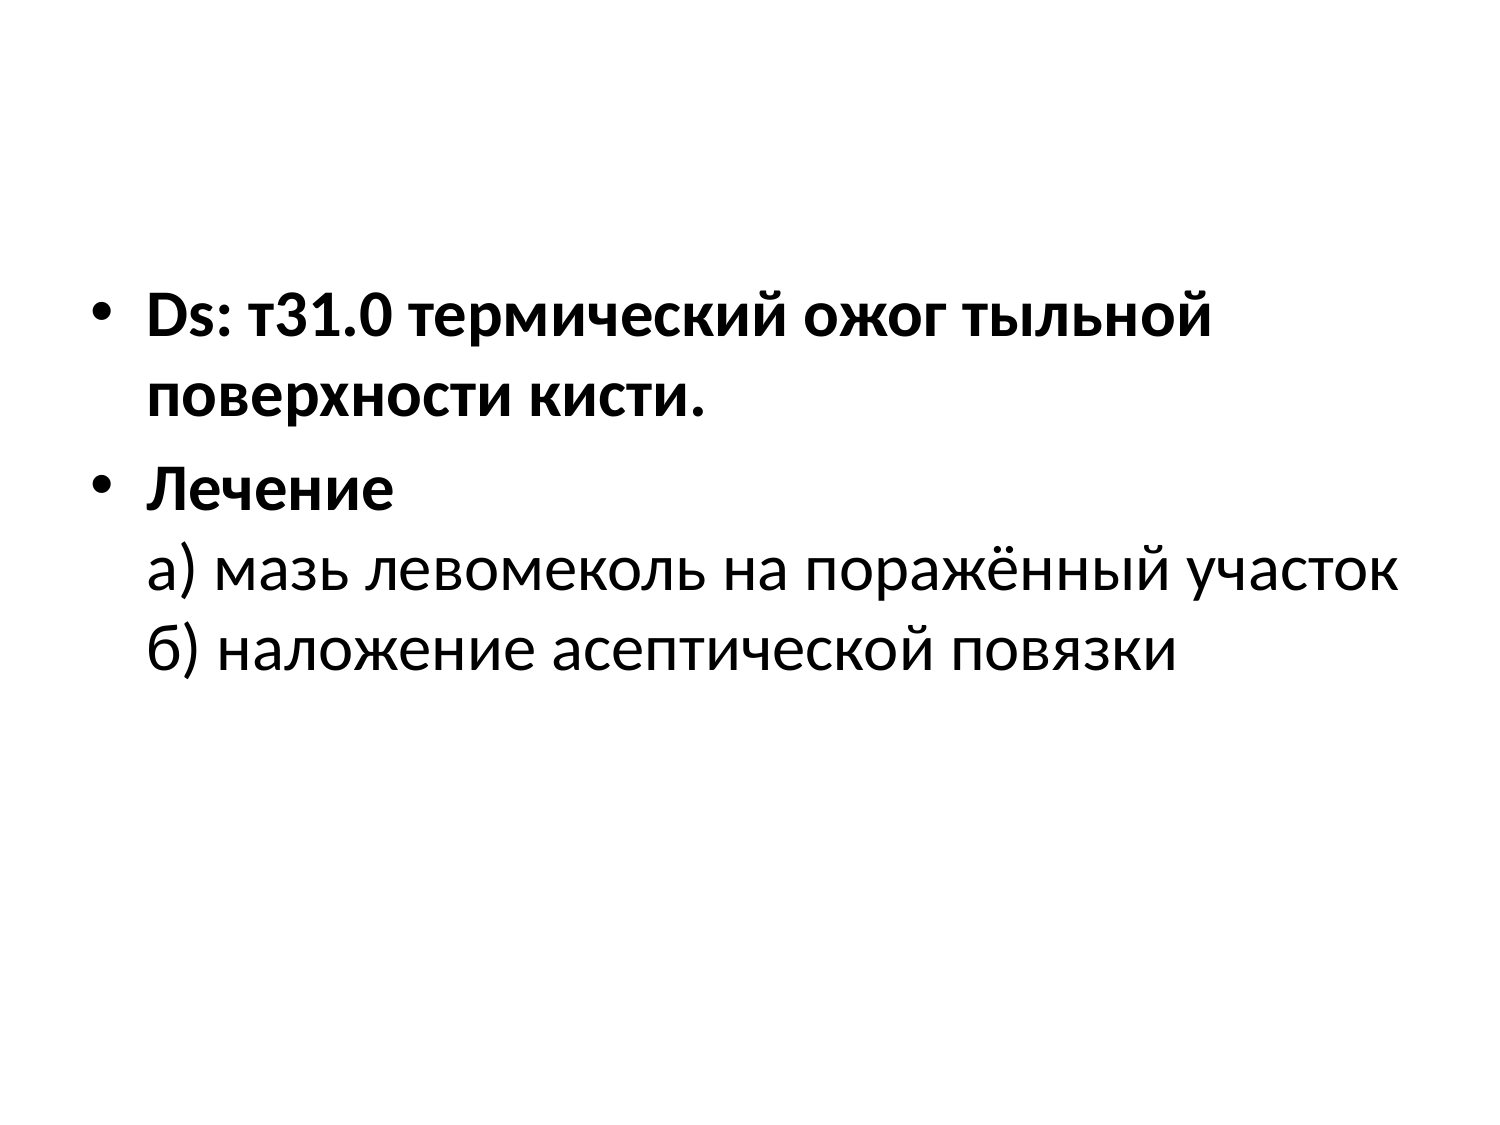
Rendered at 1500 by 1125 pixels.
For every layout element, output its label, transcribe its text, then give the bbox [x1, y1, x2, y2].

list Ds: т31.0 термический ожог тыльной поверхности кисти. Лечение а) мазь левомеколь на поражённый участок б) наложение асептической повязки [75, 262, 1425, 1005]
